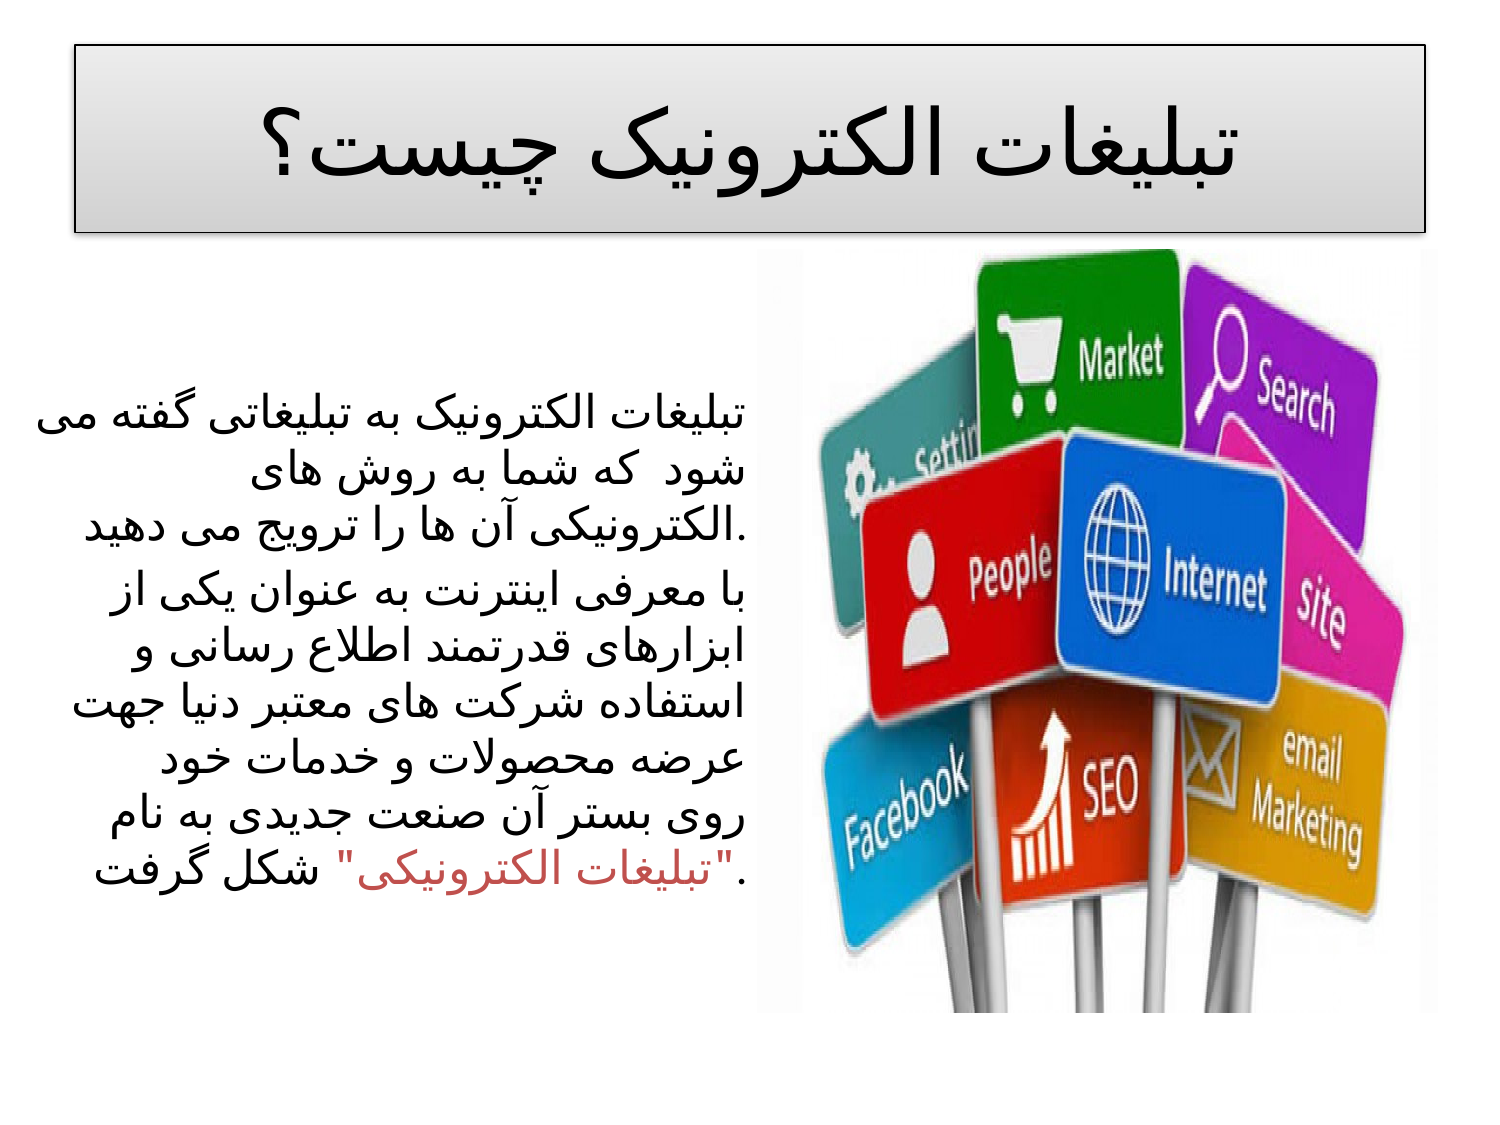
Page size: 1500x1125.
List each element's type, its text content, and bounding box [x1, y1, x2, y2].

picture [757, 249, 1438, 1013]
title تبلیغات الکترونیک چیست؟ [74, 44, 1426, 233]
list تبلیغات الکترونیک به تبلیغاتی گفته می شود که شما به روش های الکترونیکی آن ها را ترویج می دهید. با معرفی اینترنت به عنوان یکی از ابزارهای قدرتمند اطلاع رسانی و استفاده شرکت های معتبر دنیا جهت عرضه محصولات و خدمات خود روی بستر آن صنعت جدیدی به نام "تبلیغات الکترونیکی" شکل گرفت. [0, 375, 752, 1005]
